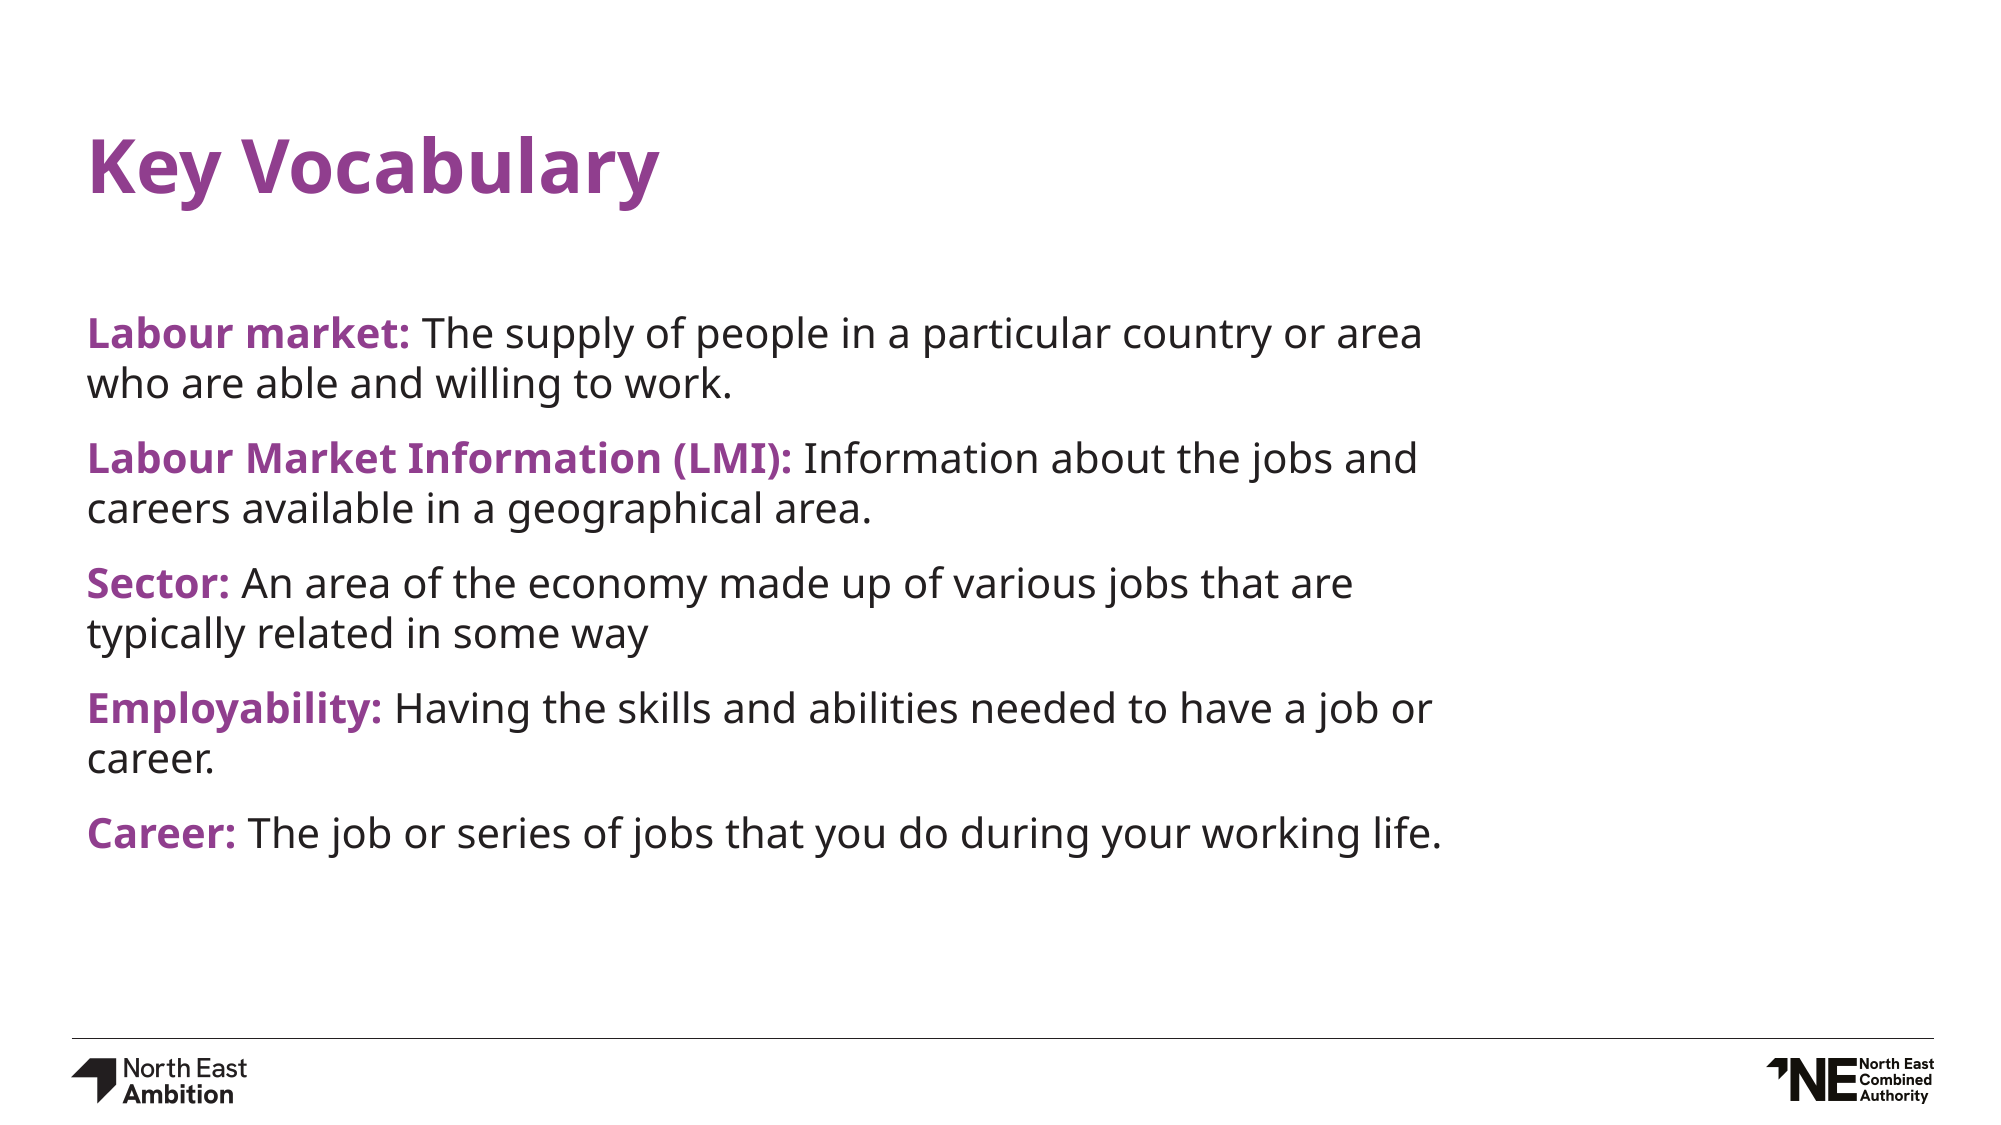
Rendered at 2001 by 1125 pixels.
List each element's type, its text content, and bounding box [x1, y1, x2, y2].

list Labour market: The supply of people in a particular country or area who are able and willing to work. Labour Market Information (LMI): Information about the jobs and careers available in a geographical area. Sector: An area of the economy made up of various jobs that are typically related in some way Employability: Having the skills and abilities needed to have a job or career. Career: The job or series of jobs that you do during your working life. [71, 299, 1463, 1014]
picture [1766, 1058, 1934, 1104]
title Key Vocabulary [71, 59, 1934, 217]
picture [71, 1058, 248, 1104]
